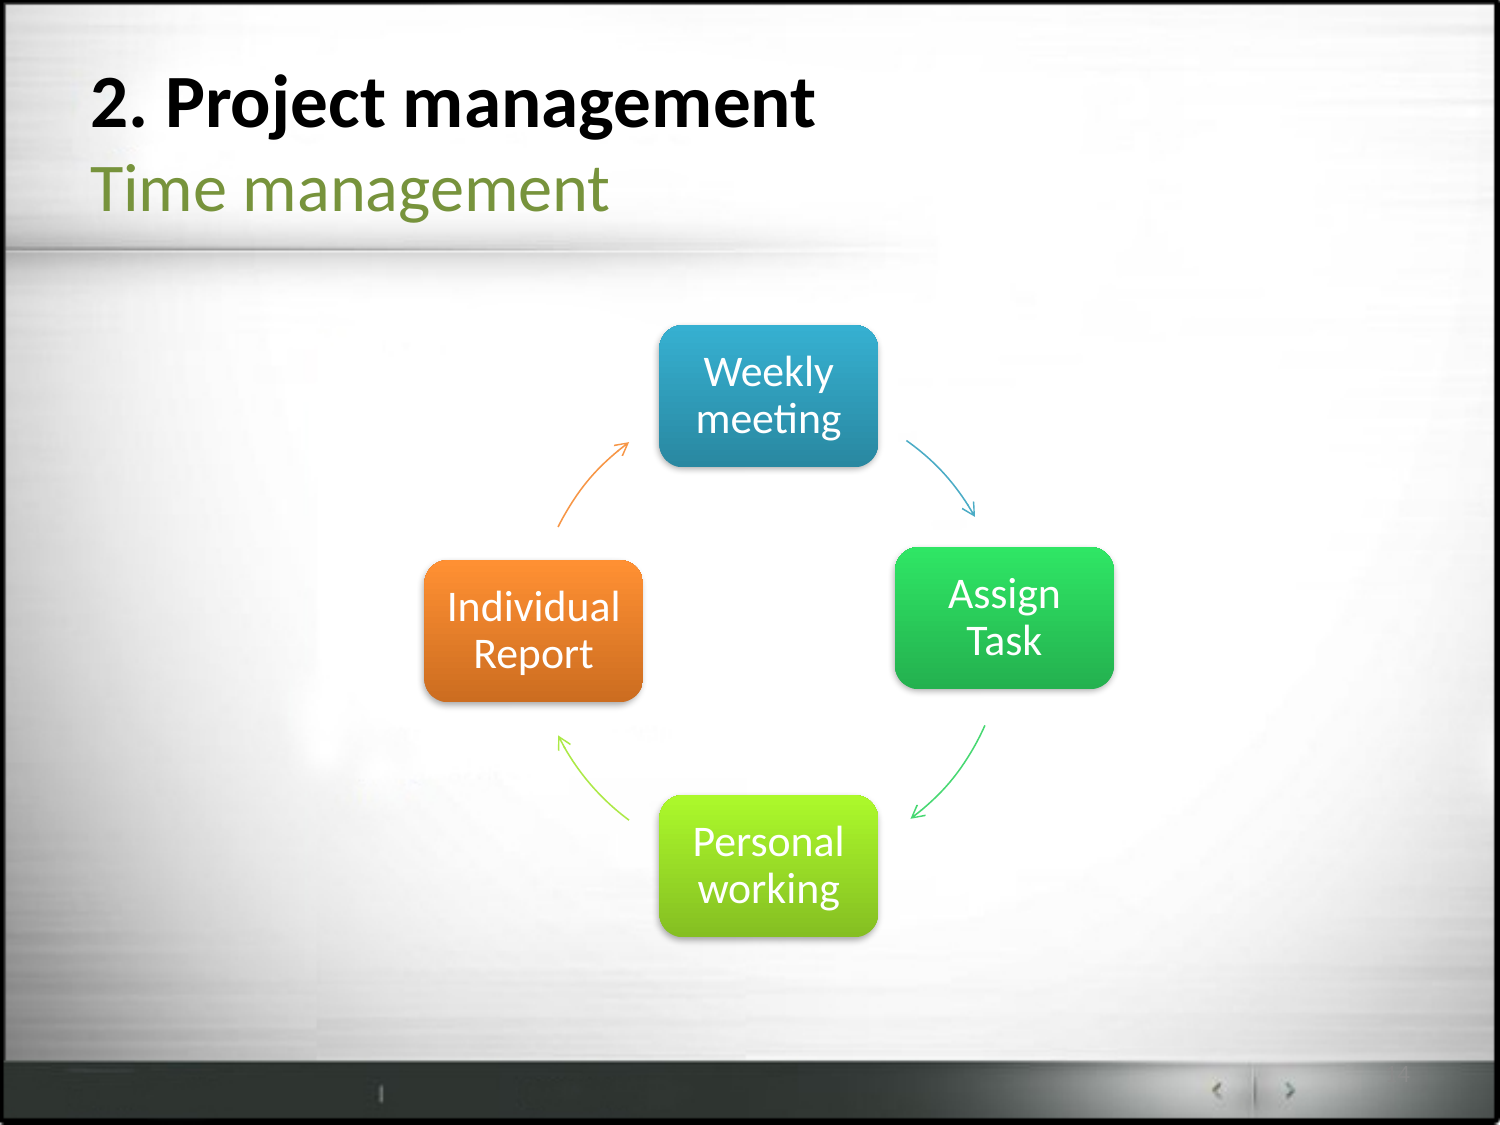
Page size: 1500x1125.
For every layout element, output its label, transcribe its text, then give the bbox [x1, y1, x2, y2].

slide_number 14 [1074, 1042, 1425, 1103]
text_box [299, 324, 1238, 938]
title 2. Project management Time management [75, 45, 1425, 233]
picture [0, 0, 1500, 1125]
